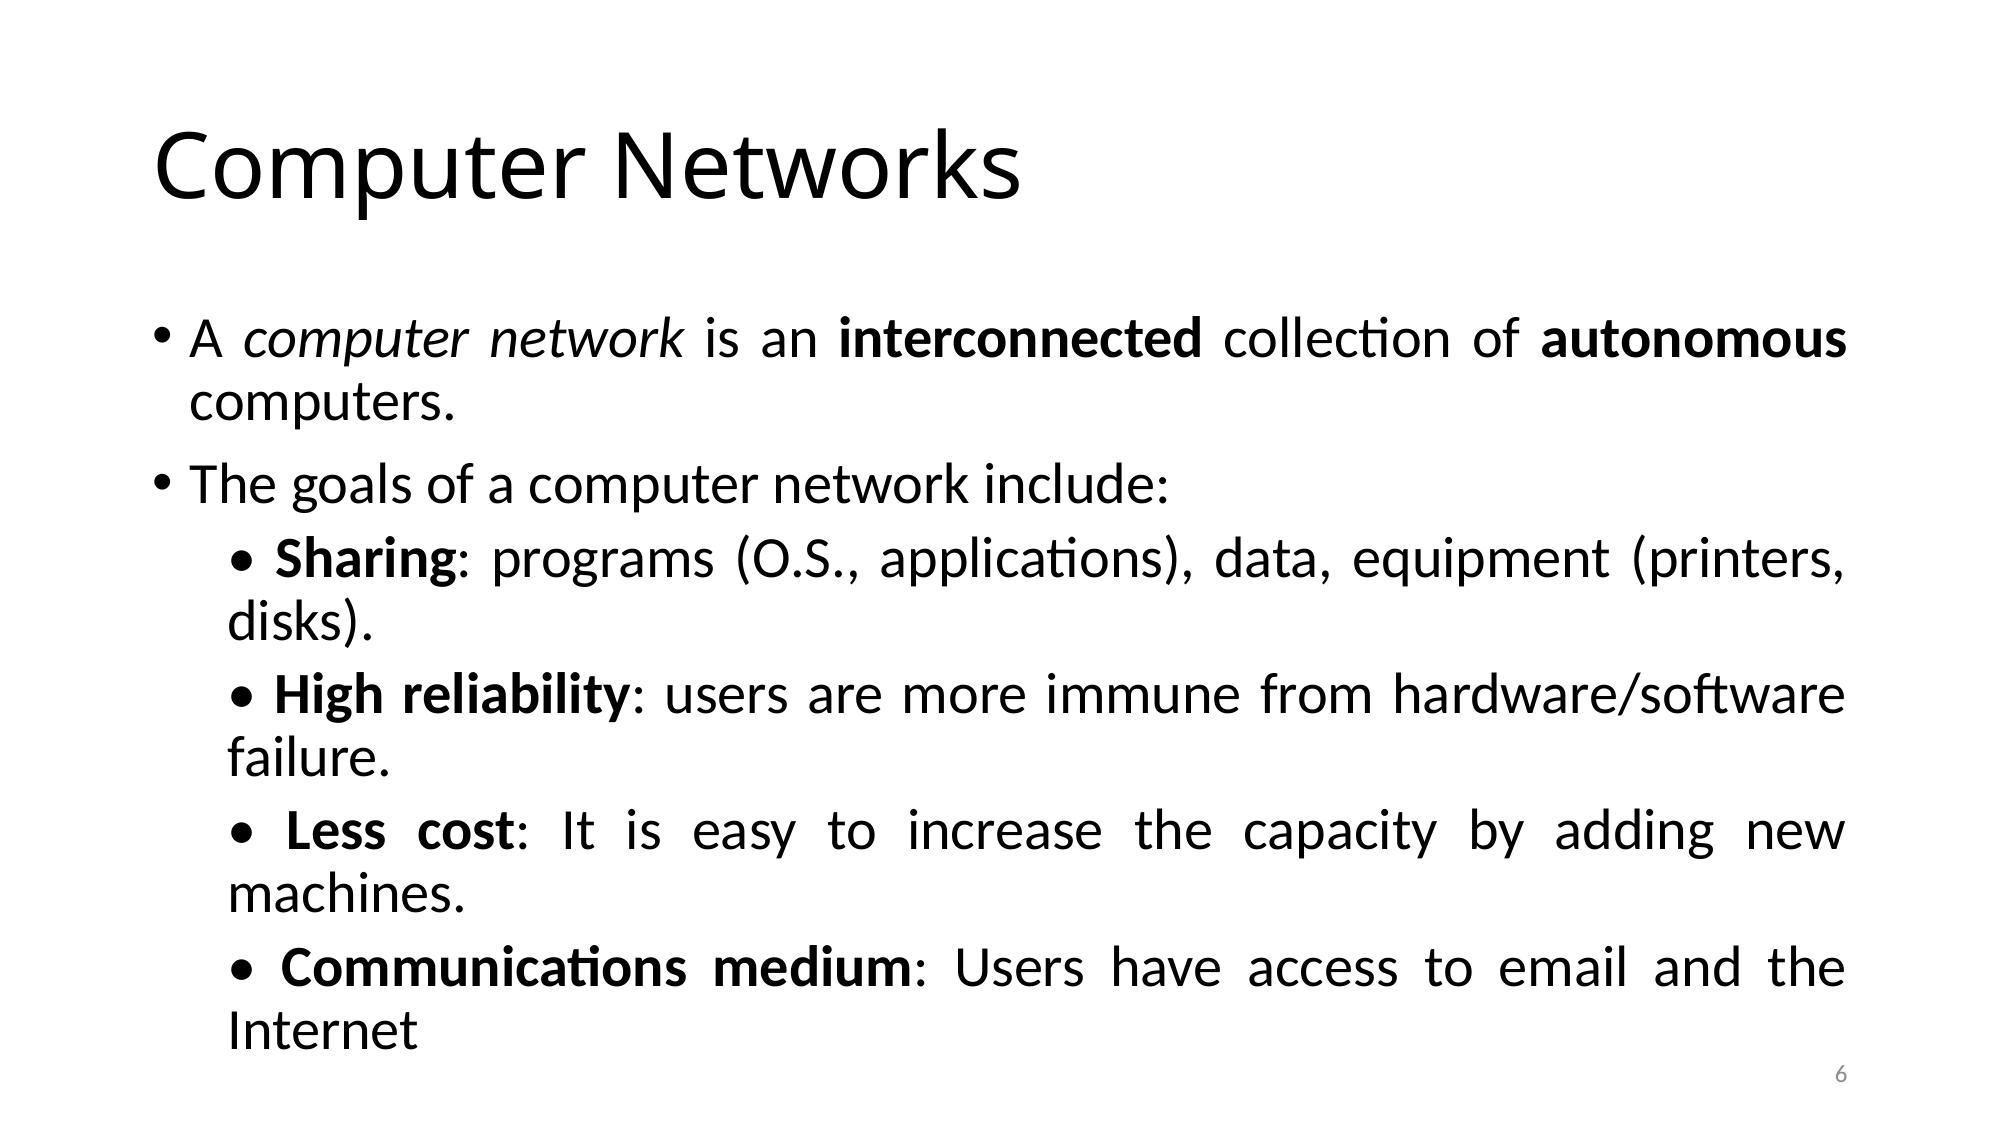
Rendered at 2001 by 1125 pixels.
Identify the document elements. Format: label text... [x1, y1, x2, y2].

title Computer Networks [137, 59, 1863, 278]
slide_number 6 [1412, 1042, 1863, 1103]
list A computer network is an interconnected collection of autonomous computers. The goals of a computer network include: • Sharing: programs (O.S., applications), data, equipment (printers, disks). • High reliability: users are more immune from hardware/software failure. • Less cost: It is easy to increase the capacity by adding new machines. • Communications medium: Users have access to email and the Internet [137, 299, 1863, 1103]
